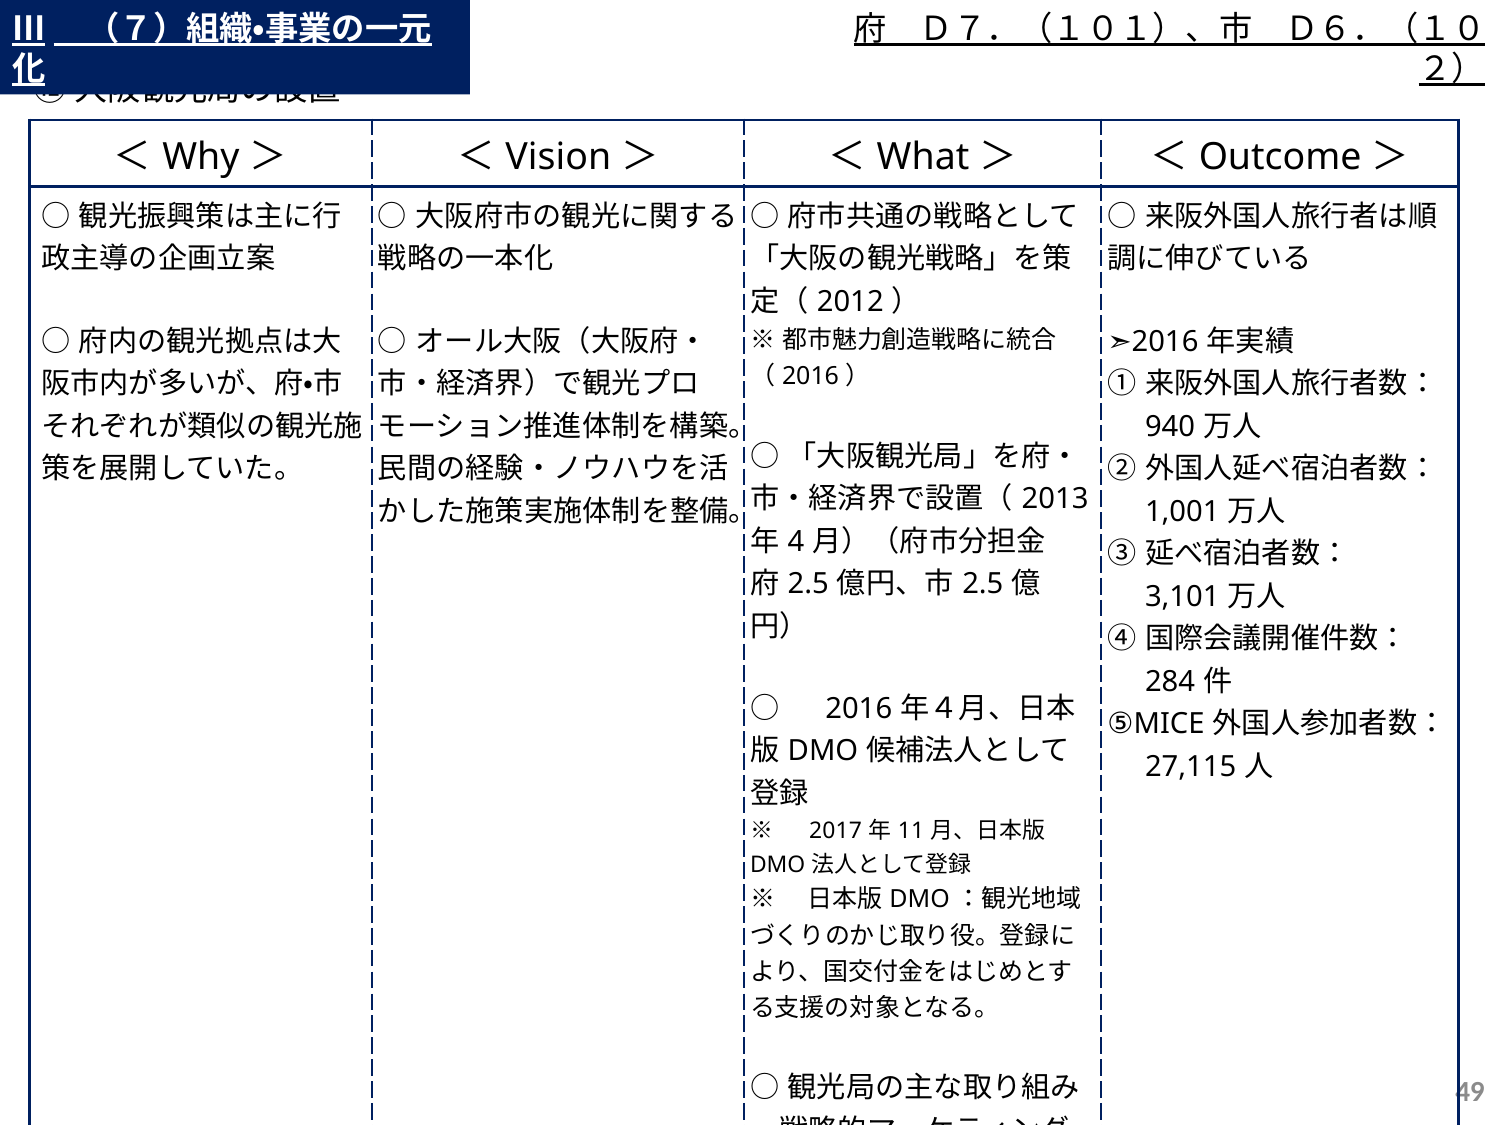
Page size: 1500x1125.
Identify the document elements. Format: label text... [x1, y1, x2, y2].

table_cell ○来阪外国人旅行者は順調に伸びている ➣2016年実績 ①来阪外国人旅行者数： 940万人 ②外国人延べ宿泊者数： 1,001万人 ③延べ宿泊者数： 3,101万人 ④国際会議開催件数： 284件 ⑤MICE外国人参加者数： 27,115人 [1101, 188, 1457, 1125]
table_cell ○大阪府市の観光に関する戦略の一本化 ○オール大阪（大阪府・市・経済界）で観光プロモーション推進体制を構築。民間の経験・ノウハウを活かした施策実施体制を整備。 [372, 188, 744, 1125]
table_header ＜Vision＞ [372, 121, 744, 185]
table_header ＜Why＞ [31, 121, 372, 185]
table_cell ○府市共通の戦略として「大阪の観光戦略」を策定（2012） ※都市魅力創造戦略に統合（2016） ○「大阪観光局」を府・市・経済界で設置（2013年4月）（府市分担金 府2.5億円、市2.5億円） ○ 2016年４月、日本版DMO候補法人として登録 ※ 2017年11月、日本版DMO法人として登録 ※ 日本版DMO：観光地域づくりのかじ取り役。登録により、国交付金をはじめとする支援の対象となる。 ○観光局の主な取り組み ・戦略的マーケティング ・プロモーション活動の推進 ・MICE誘致の強化 ・ブランディングの推進 [744, 188, 1101, 1125]
table_header ＜What＞ [744, 121, 1101, 185]
slide_number 48 [1149, 1060, 1500, 1120]
text_box 府 Ｄ７．（１０１）、市 Ｄ６．（１０２） [832, 0, 1500, 95]
text_box ⑫大阪観光局の設置 [27, 95, 347, 114]
text_box Ⅲ （７）組織・事業の一元化 [0, 0, 470, 95]
table_header ＜Outcome＞ [1101, 121, 1457, 185]
table_cell ○観光振興策は主に行政主導の企画立案 ○府内の観光拠点は大阪市内が多いが、府・市それぞれが類似の観光施策を展開していた。 [31, 188, 372, 1125]
